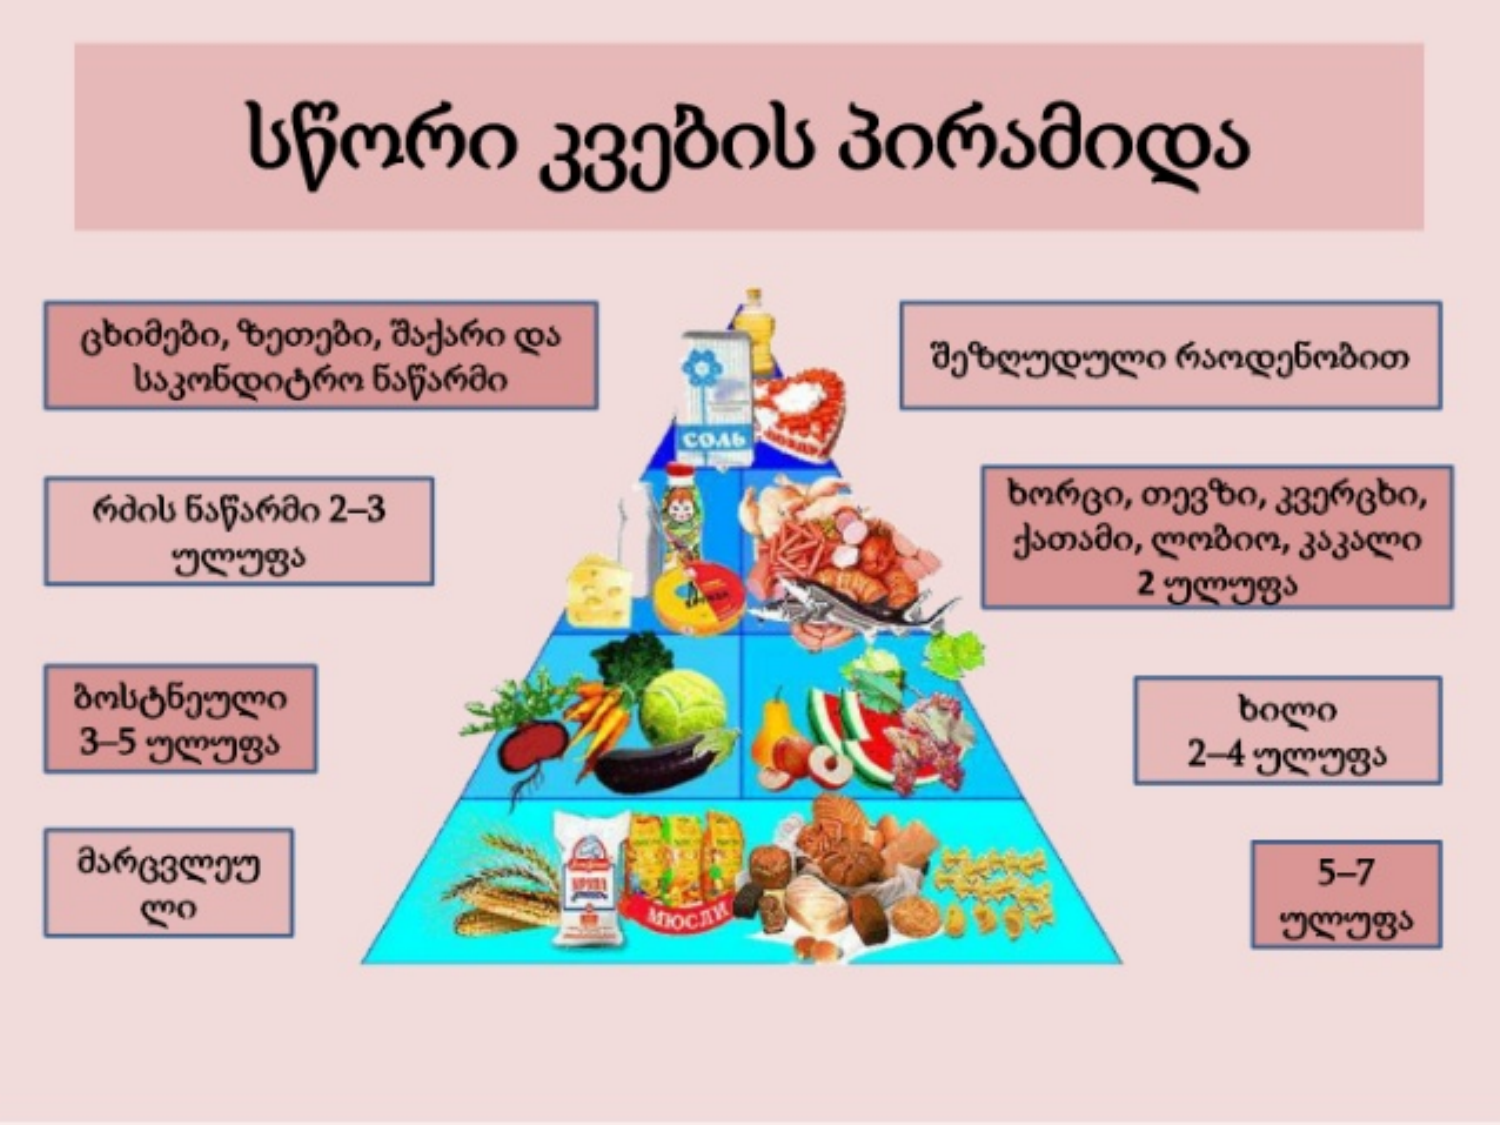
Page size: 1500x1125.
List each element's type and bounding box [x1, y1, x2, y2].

list [0, 0, 1500, 1125]
